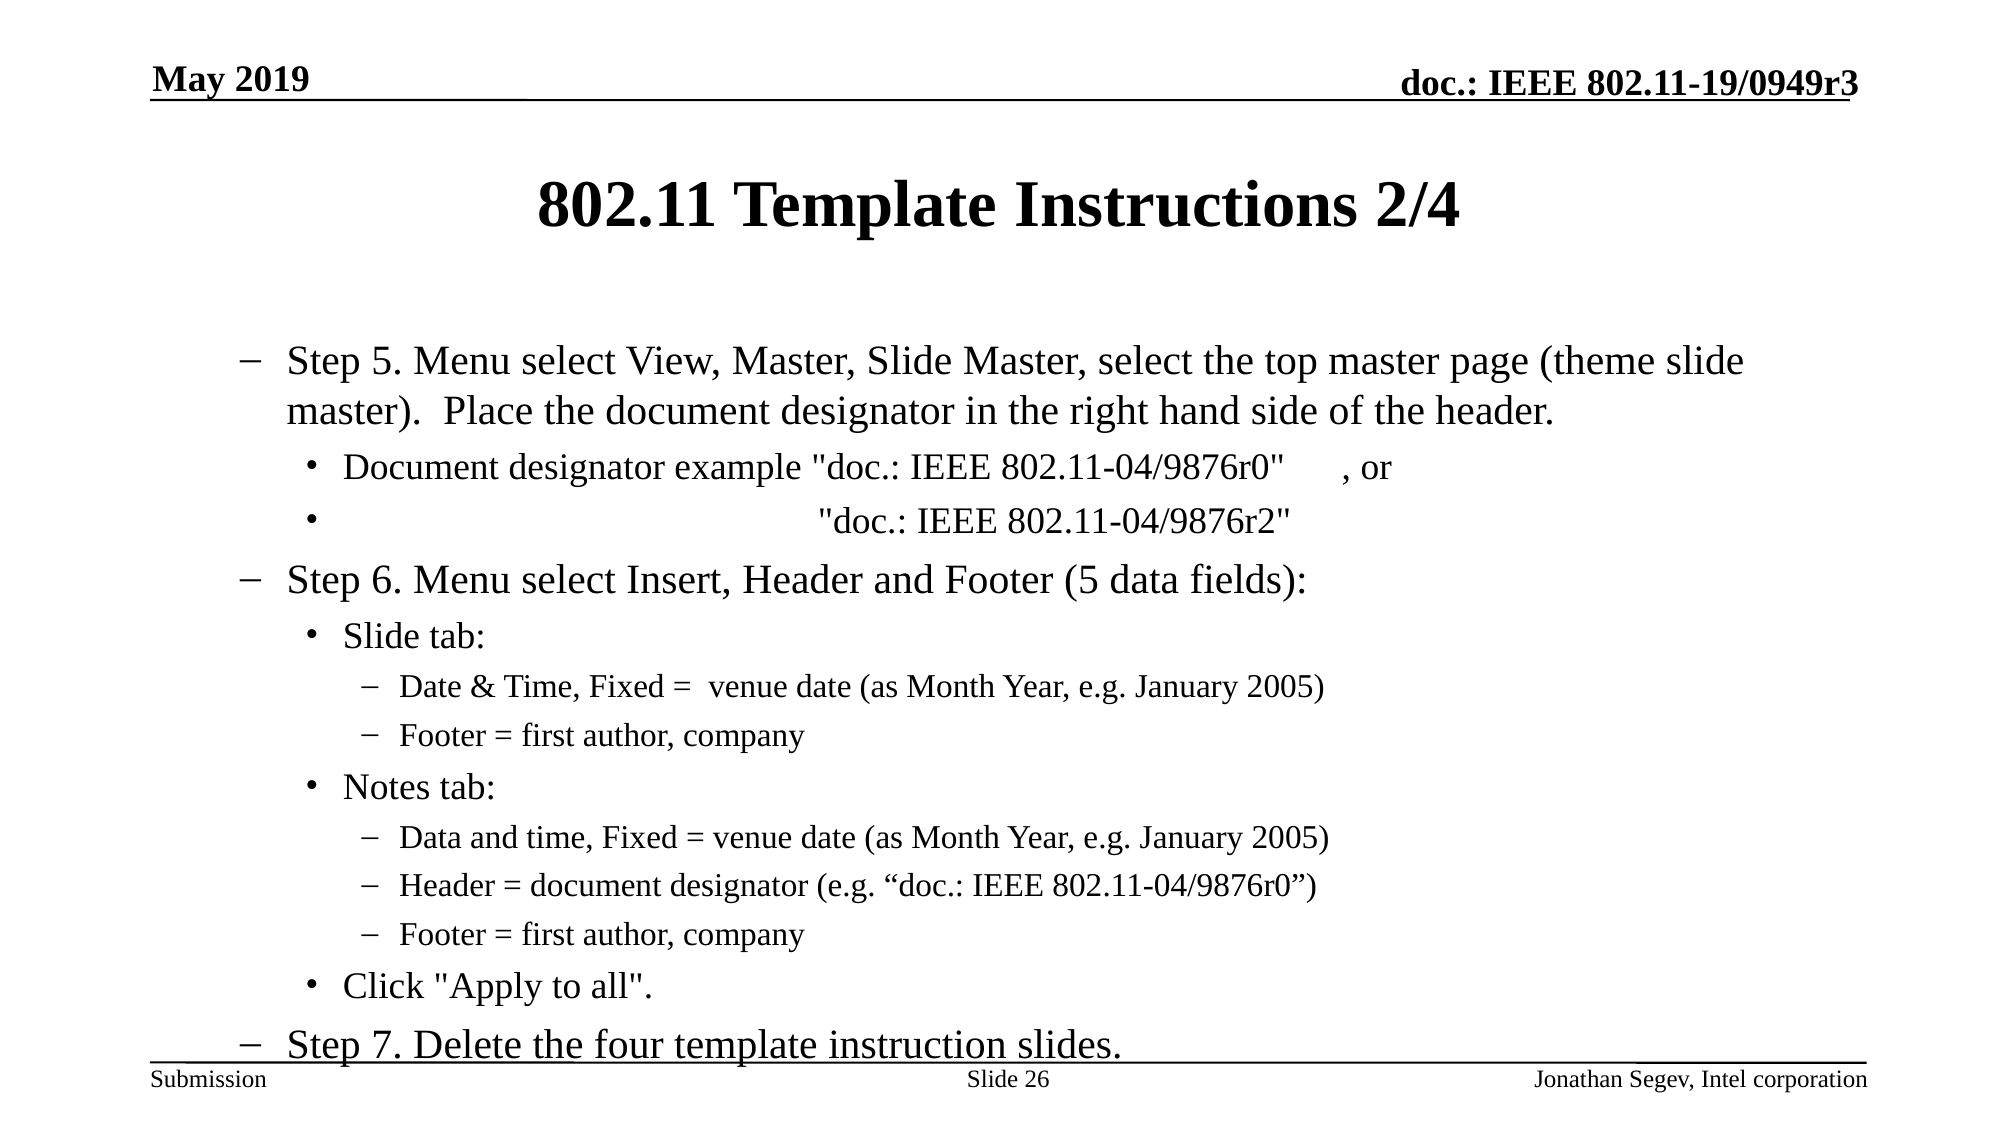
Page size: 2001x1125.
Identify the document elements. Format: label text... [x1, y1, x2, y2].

slide_number Slide 26 [950, 1061, 1067, 1123]
footer Jonathan Segev, Intel corporation [1171, 1061, 1869, 1093]
title 802.11 Template Instructions 2/4 [149, 112, 1850, 288]
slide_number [152, 54, 563, 100]
list Step 5. Menu select View, Master, Slide Master, select the top master page (theme slide master). Place the document designator in the right hand side of the header. Document designator example "doc.: IEEE 802.11-04/9876r0" , or "doc.: IEEE 802.11-04/9876r2" Step 6. Menu select Insert, Header and Footer (5 data fields): Slide tab: Date & Time, Fixed = venue date (as Month Year, e.g. January 2005) Footer = first author, company Notes tab: Data and time, Fixed = venue date (as Month Year, e.g. January 2005) Header = document designator (e.g. “doc.: IEEE 802.11-04/9876r0”) Footer = first author, company Click "Apply to all". Step 7. Delete the four template instruction slides. [149, 324, 1850, 1000]
